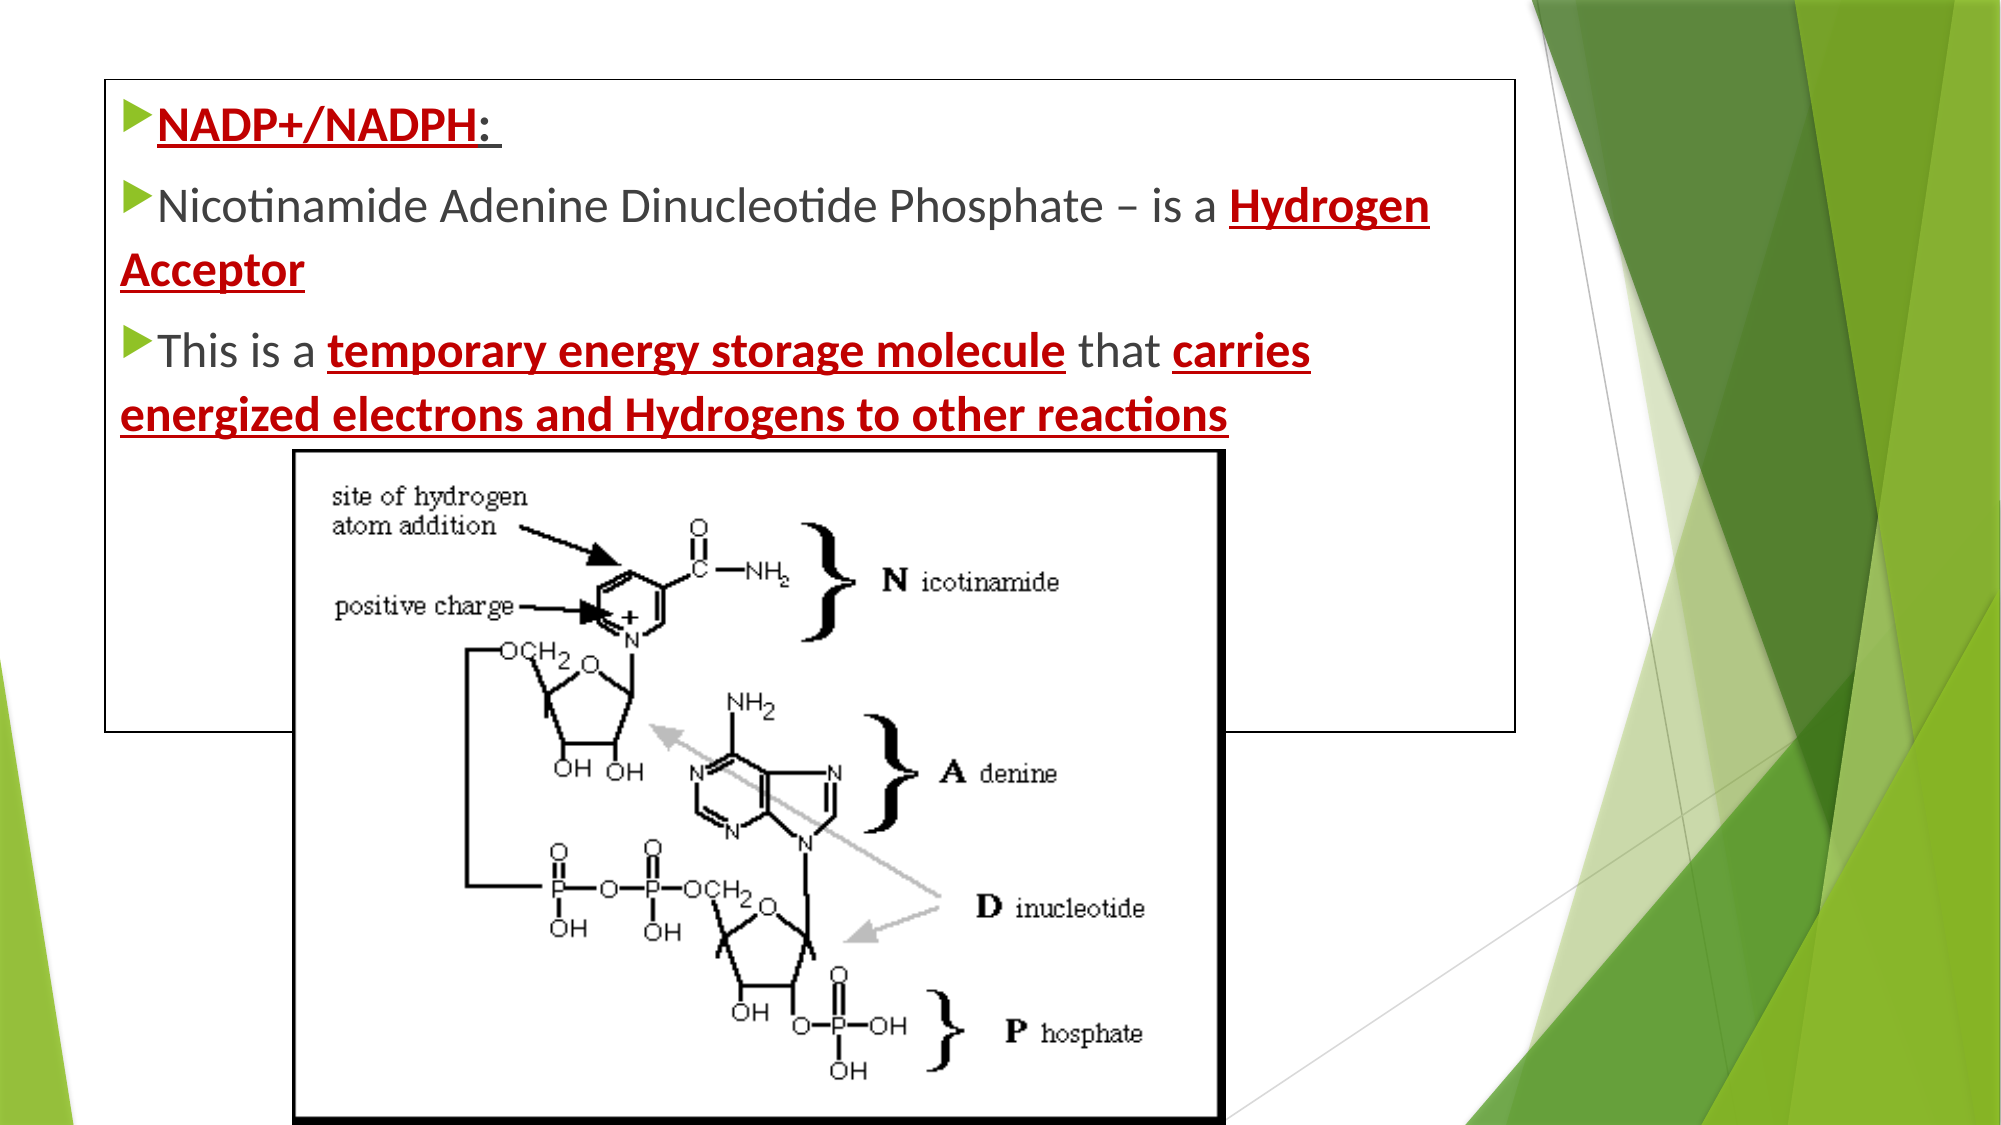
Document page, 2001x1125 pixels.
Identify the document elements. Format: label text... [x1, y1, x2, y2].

list NADP+/NADPH: Nicotinamide Adenine Dinucleotide Phosphate – is a Hydrogen Acceptor This is a temporary energy storage molecule that carries energized electrons and Hydrogens to other reactions [104, 79, 1516, 733]
picture [291, 449, 1227, 1125]
